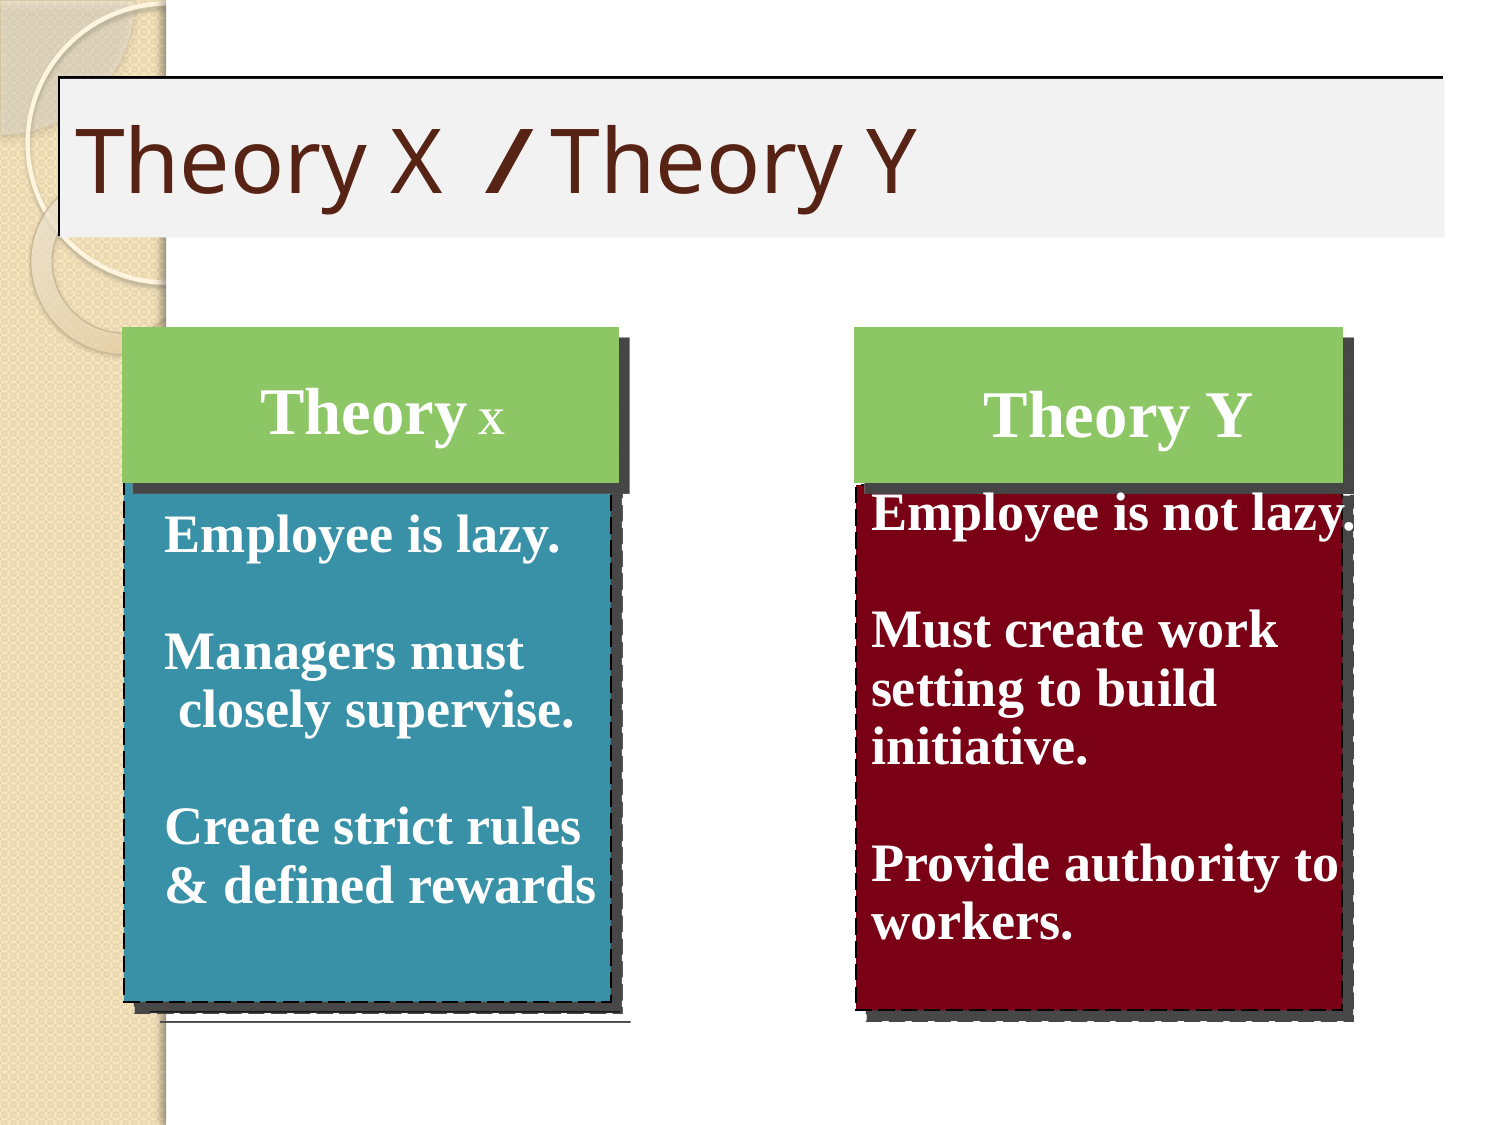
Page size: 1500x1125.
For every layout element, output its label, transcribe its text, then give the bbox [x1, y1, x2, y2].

text_box Employee is not lazy. Must create work setting to build initiative. Provide authority to workers. [856, 476, 1388, 1018]
text_box [856, 329, 1342, 476]
text_box Theory Y [968, 364, 1270, 459]
title Theory X / Theory Y [60, 78, 1445, 238]
text_box [123, 329, 618, 481]
text_box [123, 481, 611, 1002]
text_box Employee is lazy. Managers must closely supervise. Create strict rules & defined rewards [150, 498, 644, 923]
text_box Theory X [245, 360, 520, 456]
